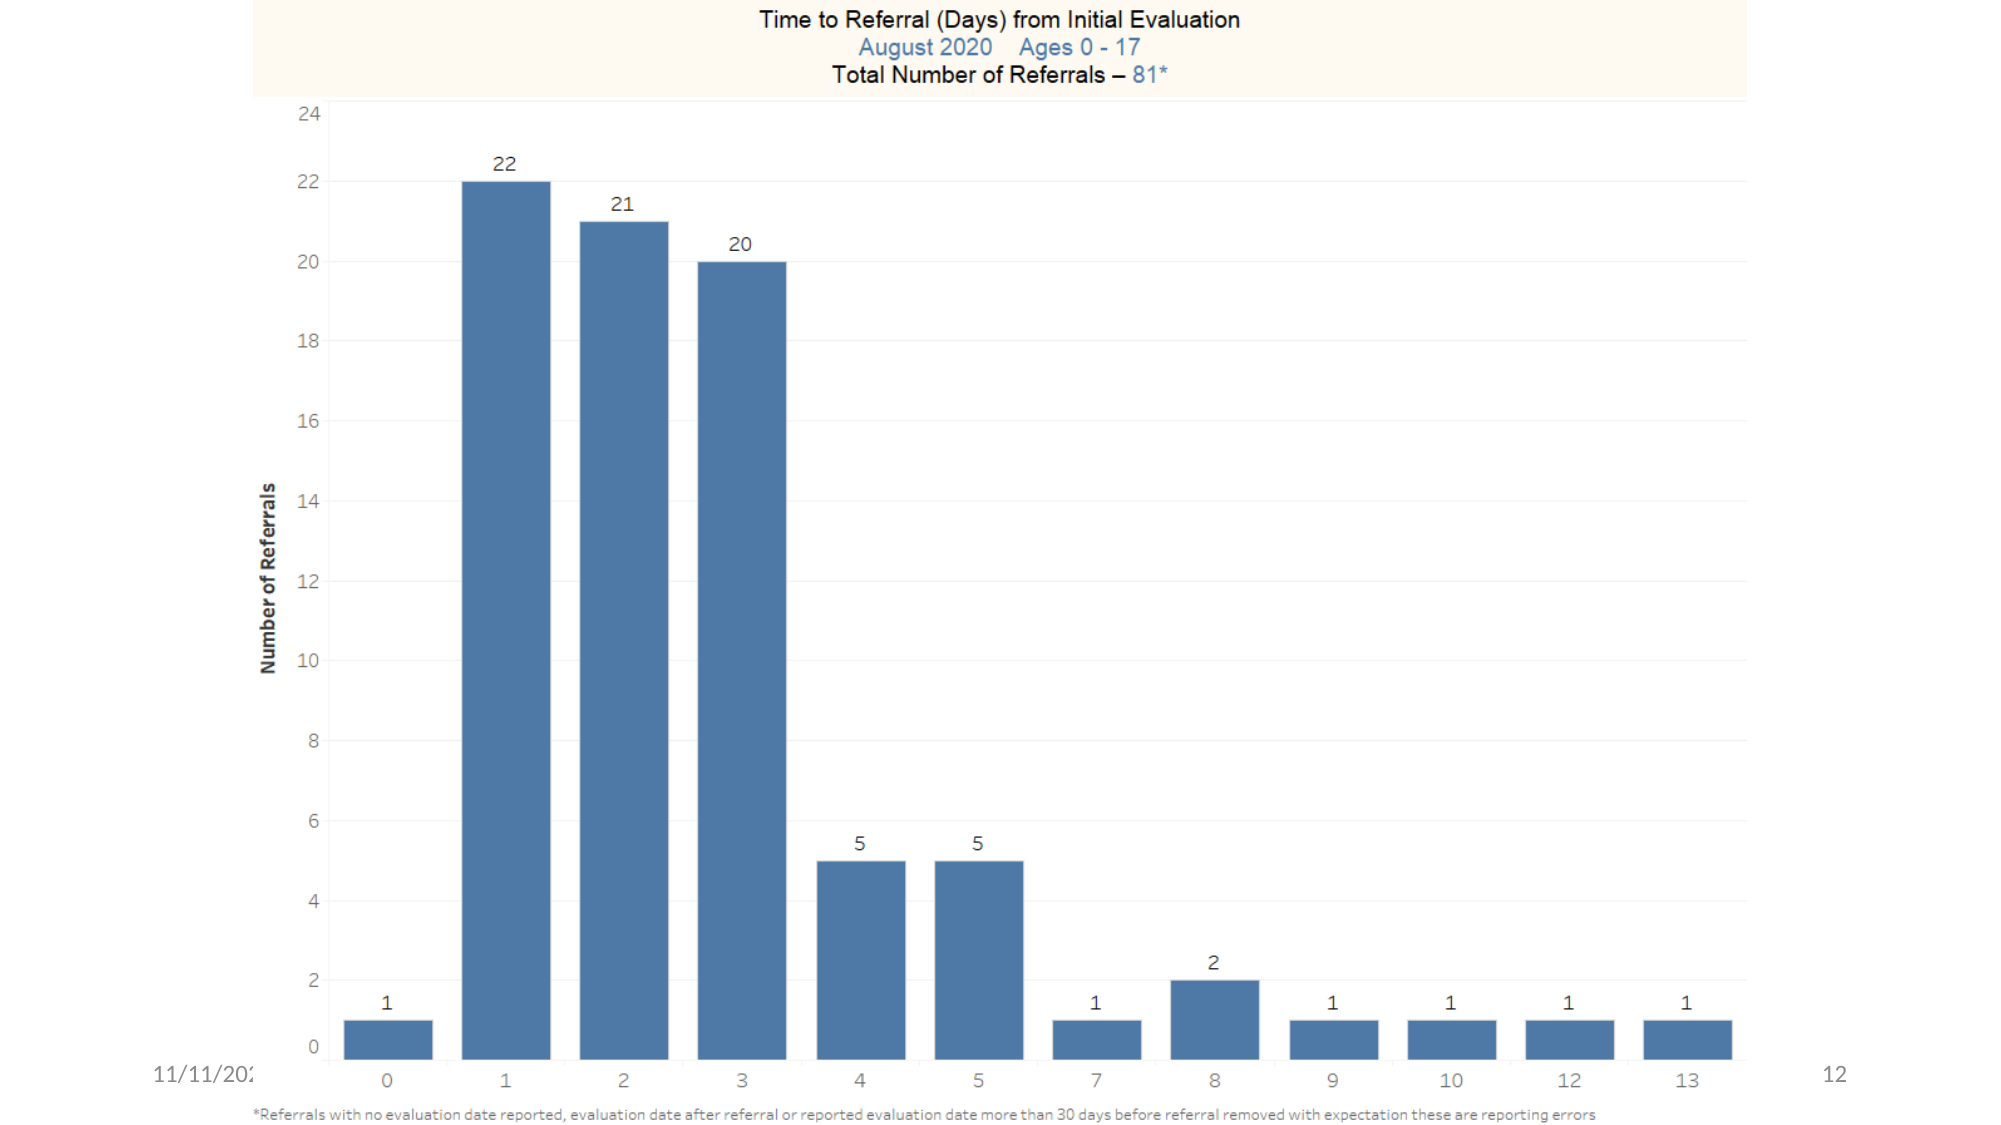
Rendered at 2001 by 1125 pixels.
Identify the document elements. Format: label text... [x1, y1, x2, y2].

slide_number 12 [1746, 1042, 1863, 1103]
picture [253, 0, 1747, 1125]
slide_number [137, 1042, 253, 1103]
